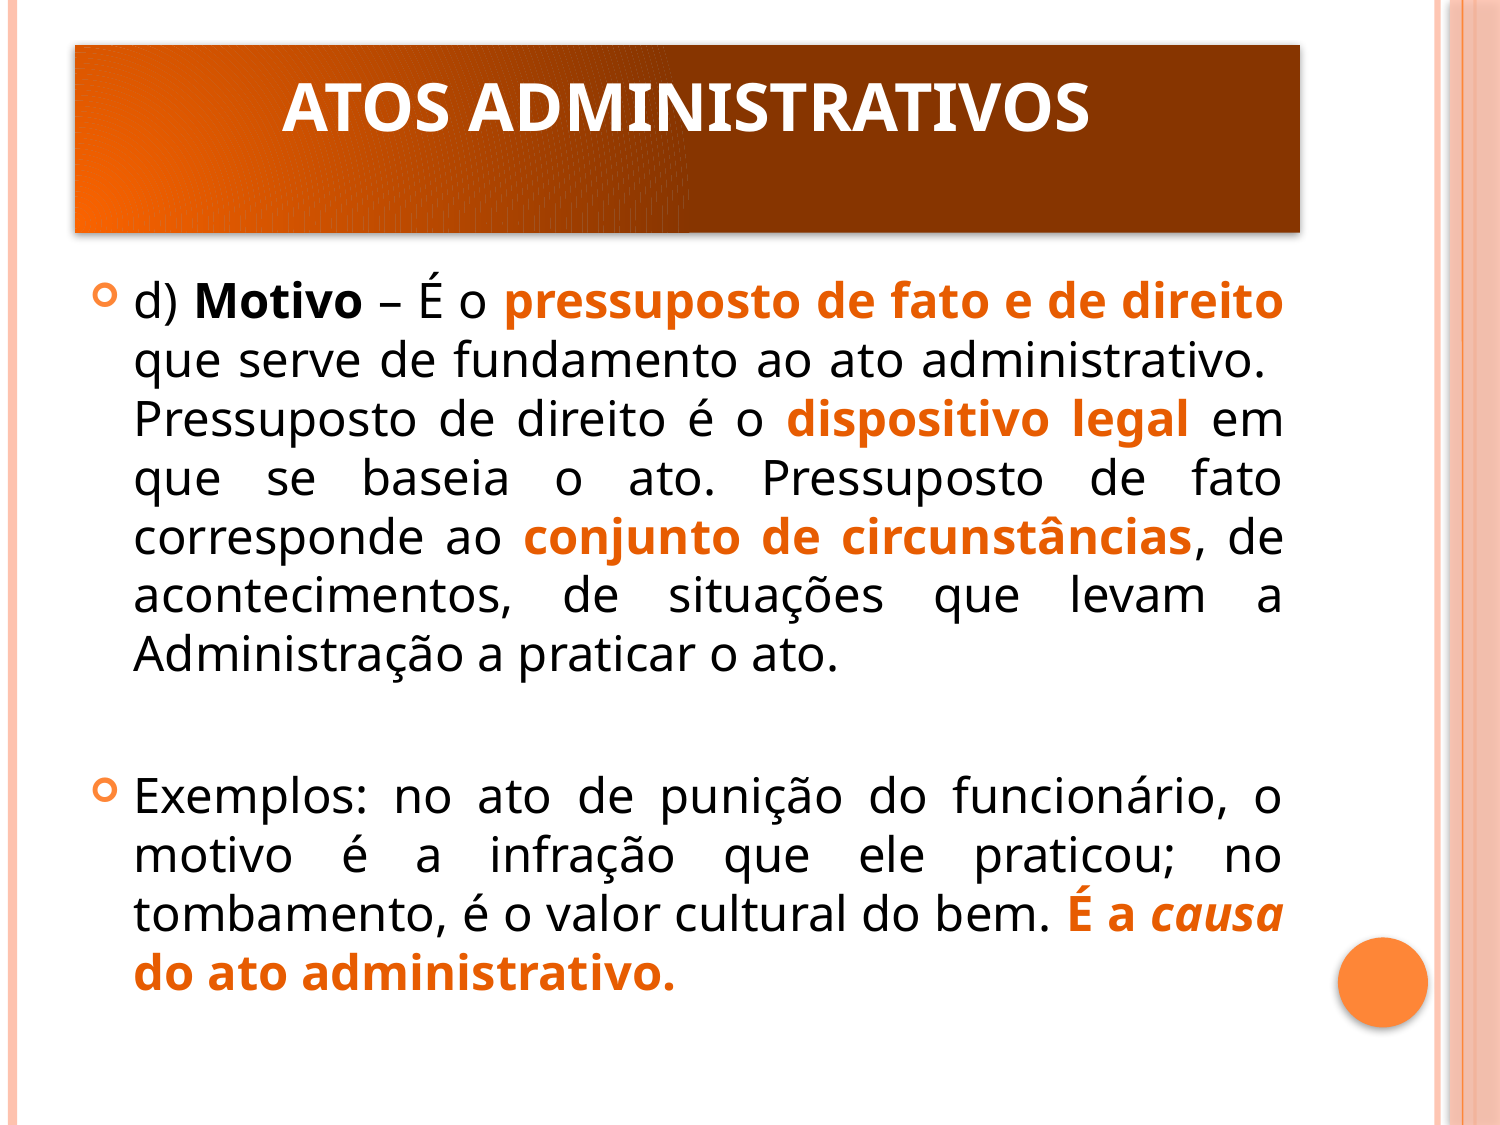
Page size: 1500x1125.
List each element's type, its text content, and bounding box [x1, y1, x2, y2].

title ATOS ADMINISTRATIVOS [75, 45, 1300, 233]
list d) Motivo – É o pressuposto de fato e de direito que serve de fundamento ao ato administrativo. Pressuposto de direito é o dispositivo legal em que se baseia o ato. Pressuposto de fato corresponde ao conjunto de circunstâncias, de acontecimentos, de situações que levam a Administração a praticar o ato. Exemplos: no ato de punição do funcionário, o motivo é a infração que ele praticou; no tombamento, é o valor cultural do bem. É a causa do ato administrativo. [75, 262, 1300, 1062]
